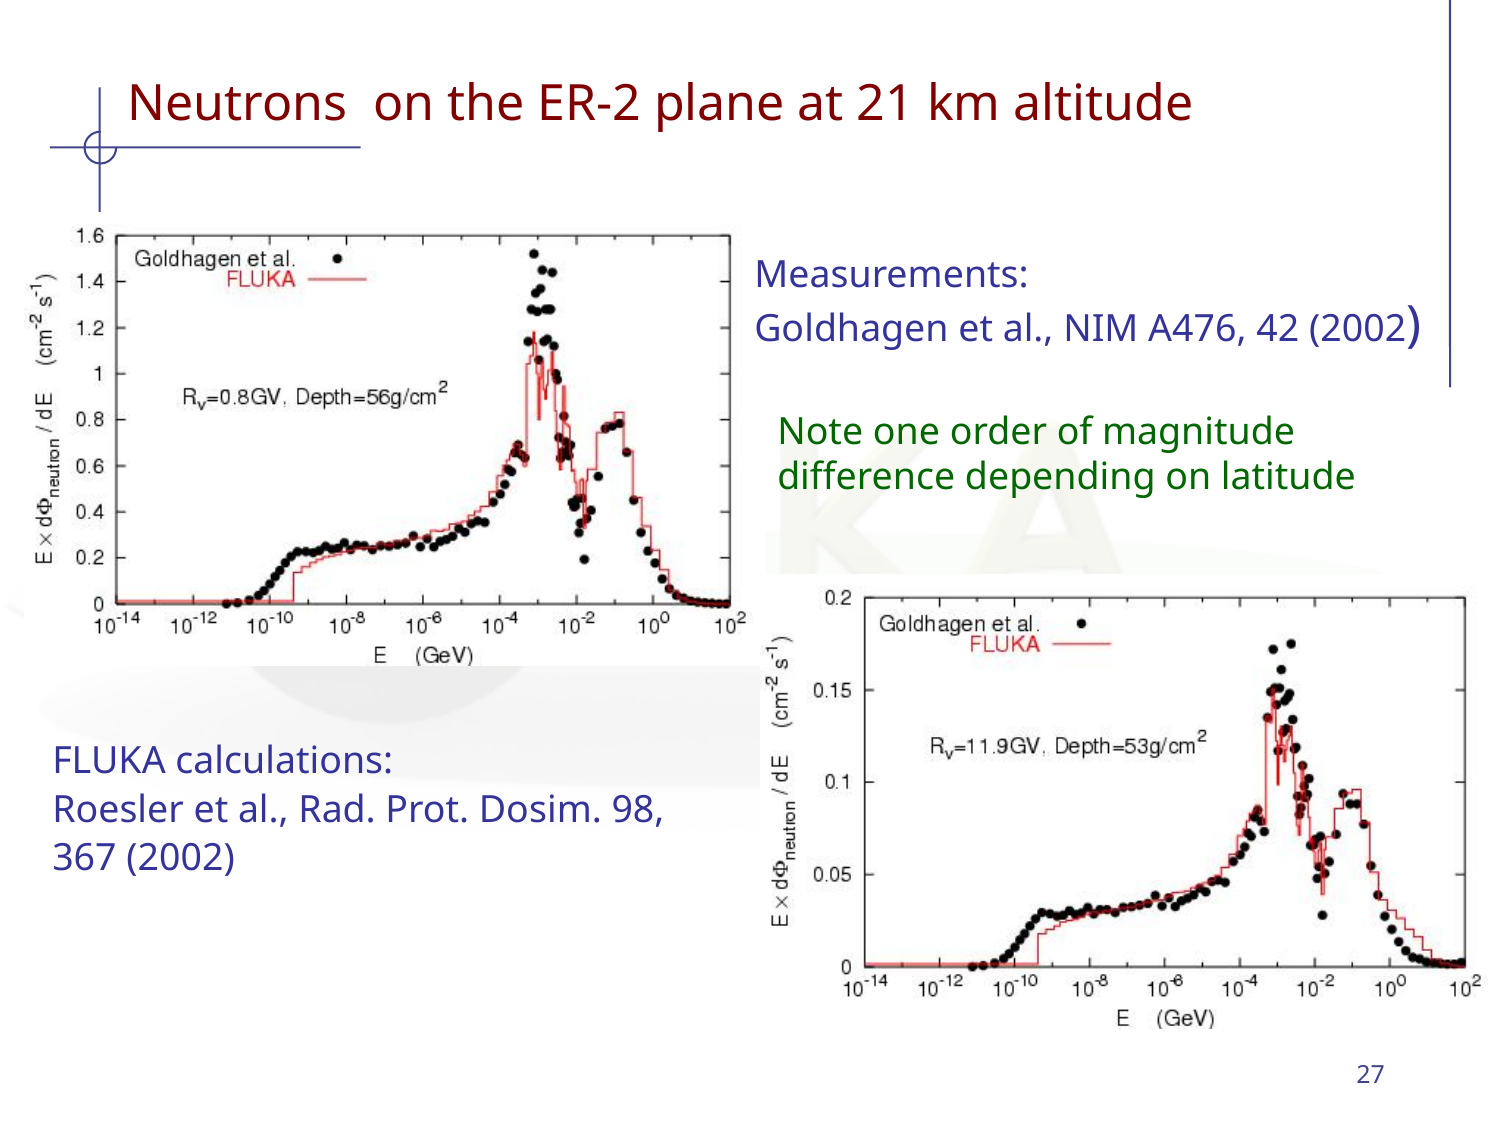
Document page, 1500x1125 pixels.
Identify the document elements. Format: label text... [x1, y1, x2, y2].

slide_number 27 [1137, 1049, 1401, 1101]
text_box Note one order of magnitude difference depending on latitude [768, 399, 1434, 505]
picture [0, 212, 1500, 1029]
title Neutrons on the ER-2 plane at 21 km altitude [111, 74, 1500, 138]
text_box Measurements: Goldhagen et al., NIM A476, 42 (2002) [768, 262, 1465, 355]
text_box FLUKA calculations: Roesler et al., Rad. Prot. Dosim. 98, 367 (2002) [37, 737, 725, 886]
